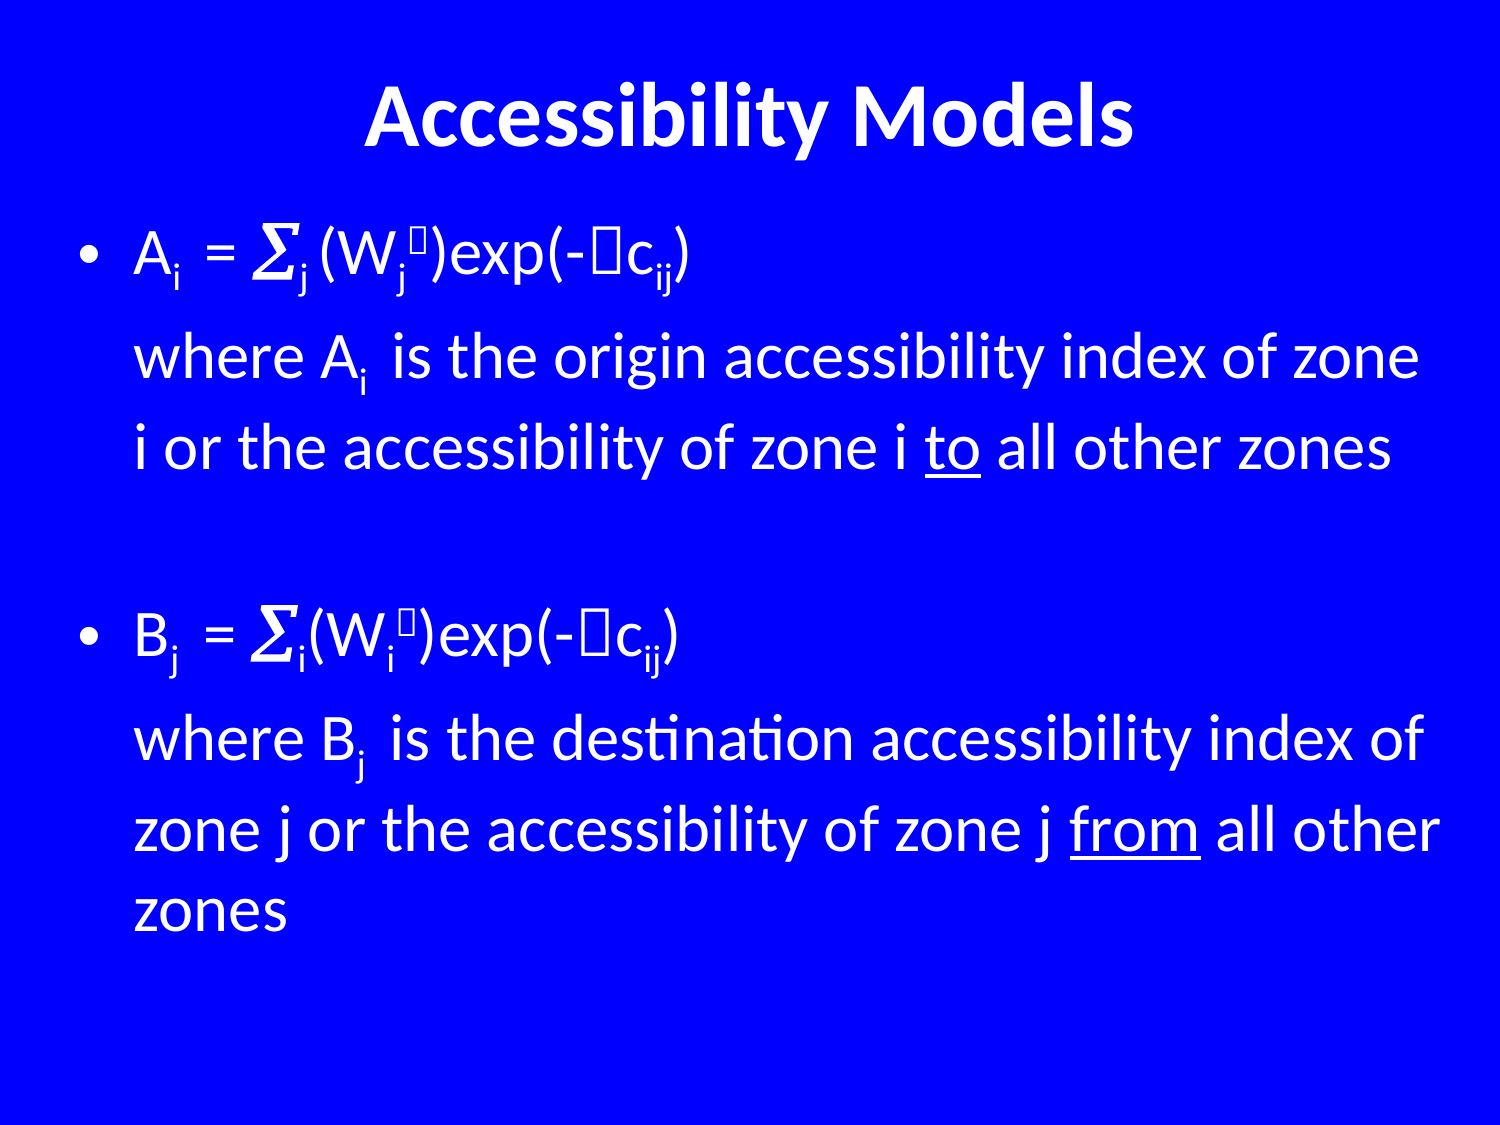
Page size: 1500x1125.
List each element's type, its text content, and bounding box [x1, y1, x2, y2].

title Accessibility Models [75, 45, 1425, 175]
list Ai = j (Wj)exp(-cij) where Ai is the origin accessibility index of zone i or the accessibility of zone i to all other zones Bj = i(Wi)exp(-cij) where Bj is the destination accessibility index of zone j or the accessibility of zone j from all other zones [62, 200, 1463, 1125]
